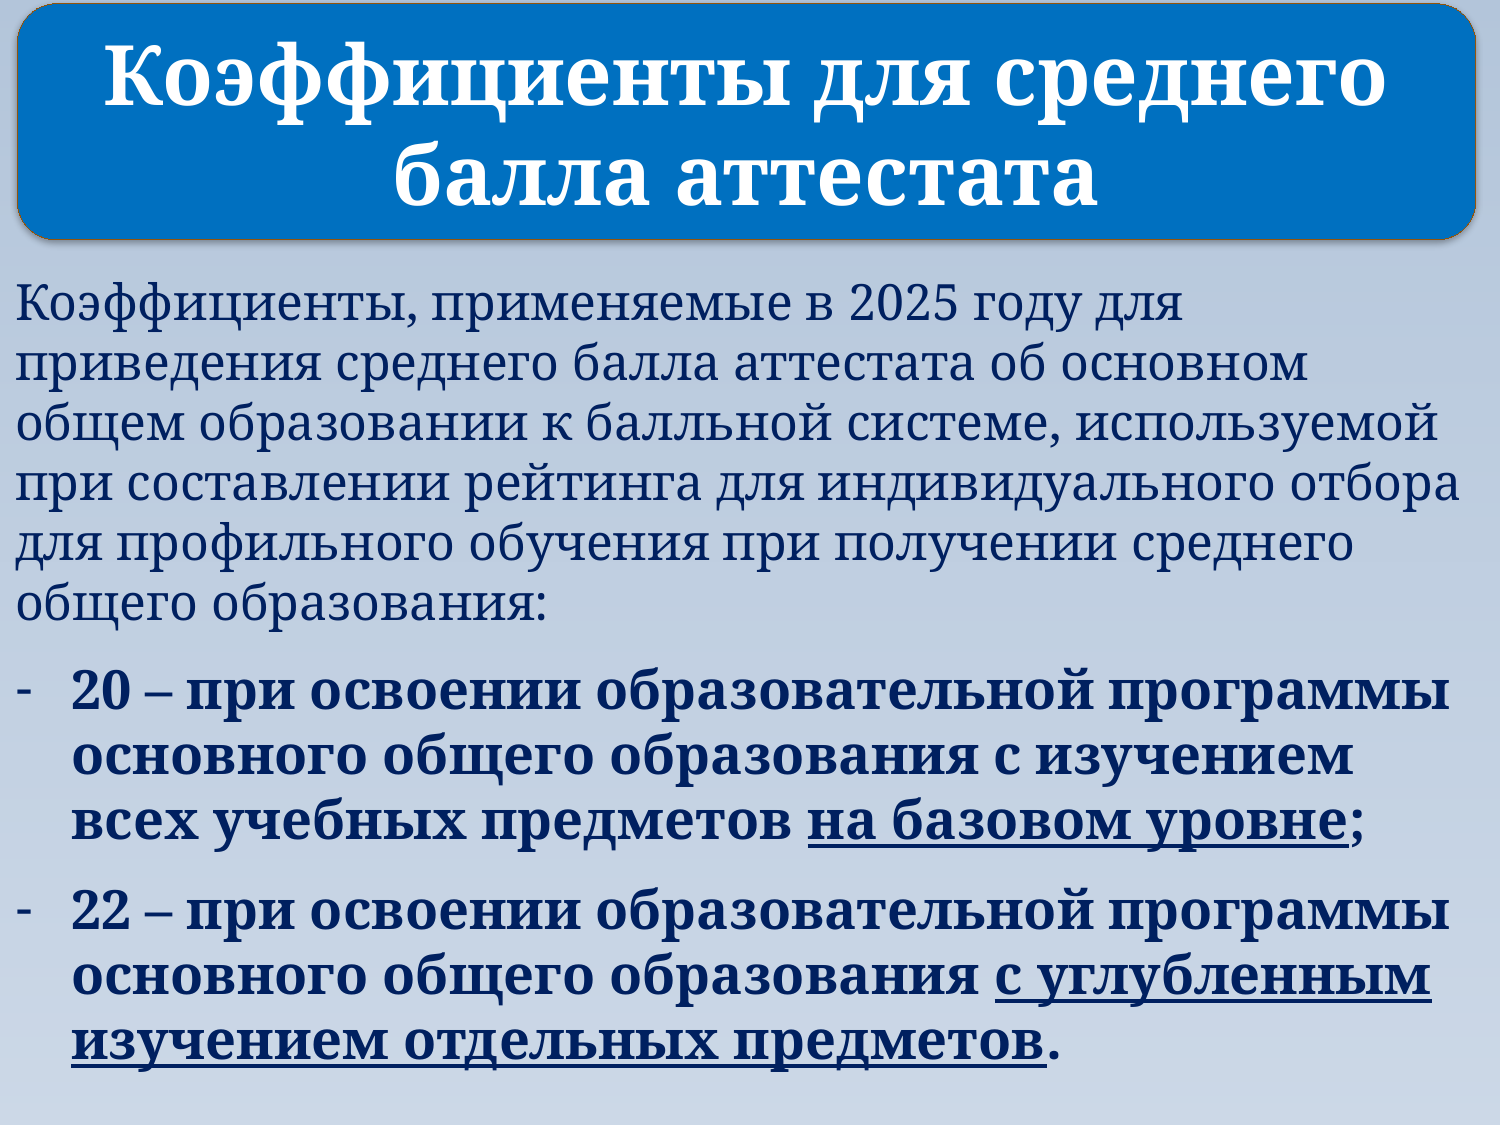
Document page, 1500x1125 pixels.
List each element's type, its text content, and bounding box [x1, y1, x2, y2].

title Коэффициенты для среднего балла аттестата [71, 28, 1422, 216]
list Коэффициенты, применяемые в 2025 году для приведения среднего балла аттестата об основном общем образовании к балльной системе, используемой при составлении рейтинга для индивидуального отбора для профильного обучения при получении среднего общего образования: 20 – при освоении образовательной программы основного общего образования с изучением всех учебных предметов на базовом уровне; 22 – при освоении образовательной программы основного общего образования с углубленным изучением отдельных предметов. [0, 262, 1500, 1083]
text_box [17, 3, 1476, 240]
